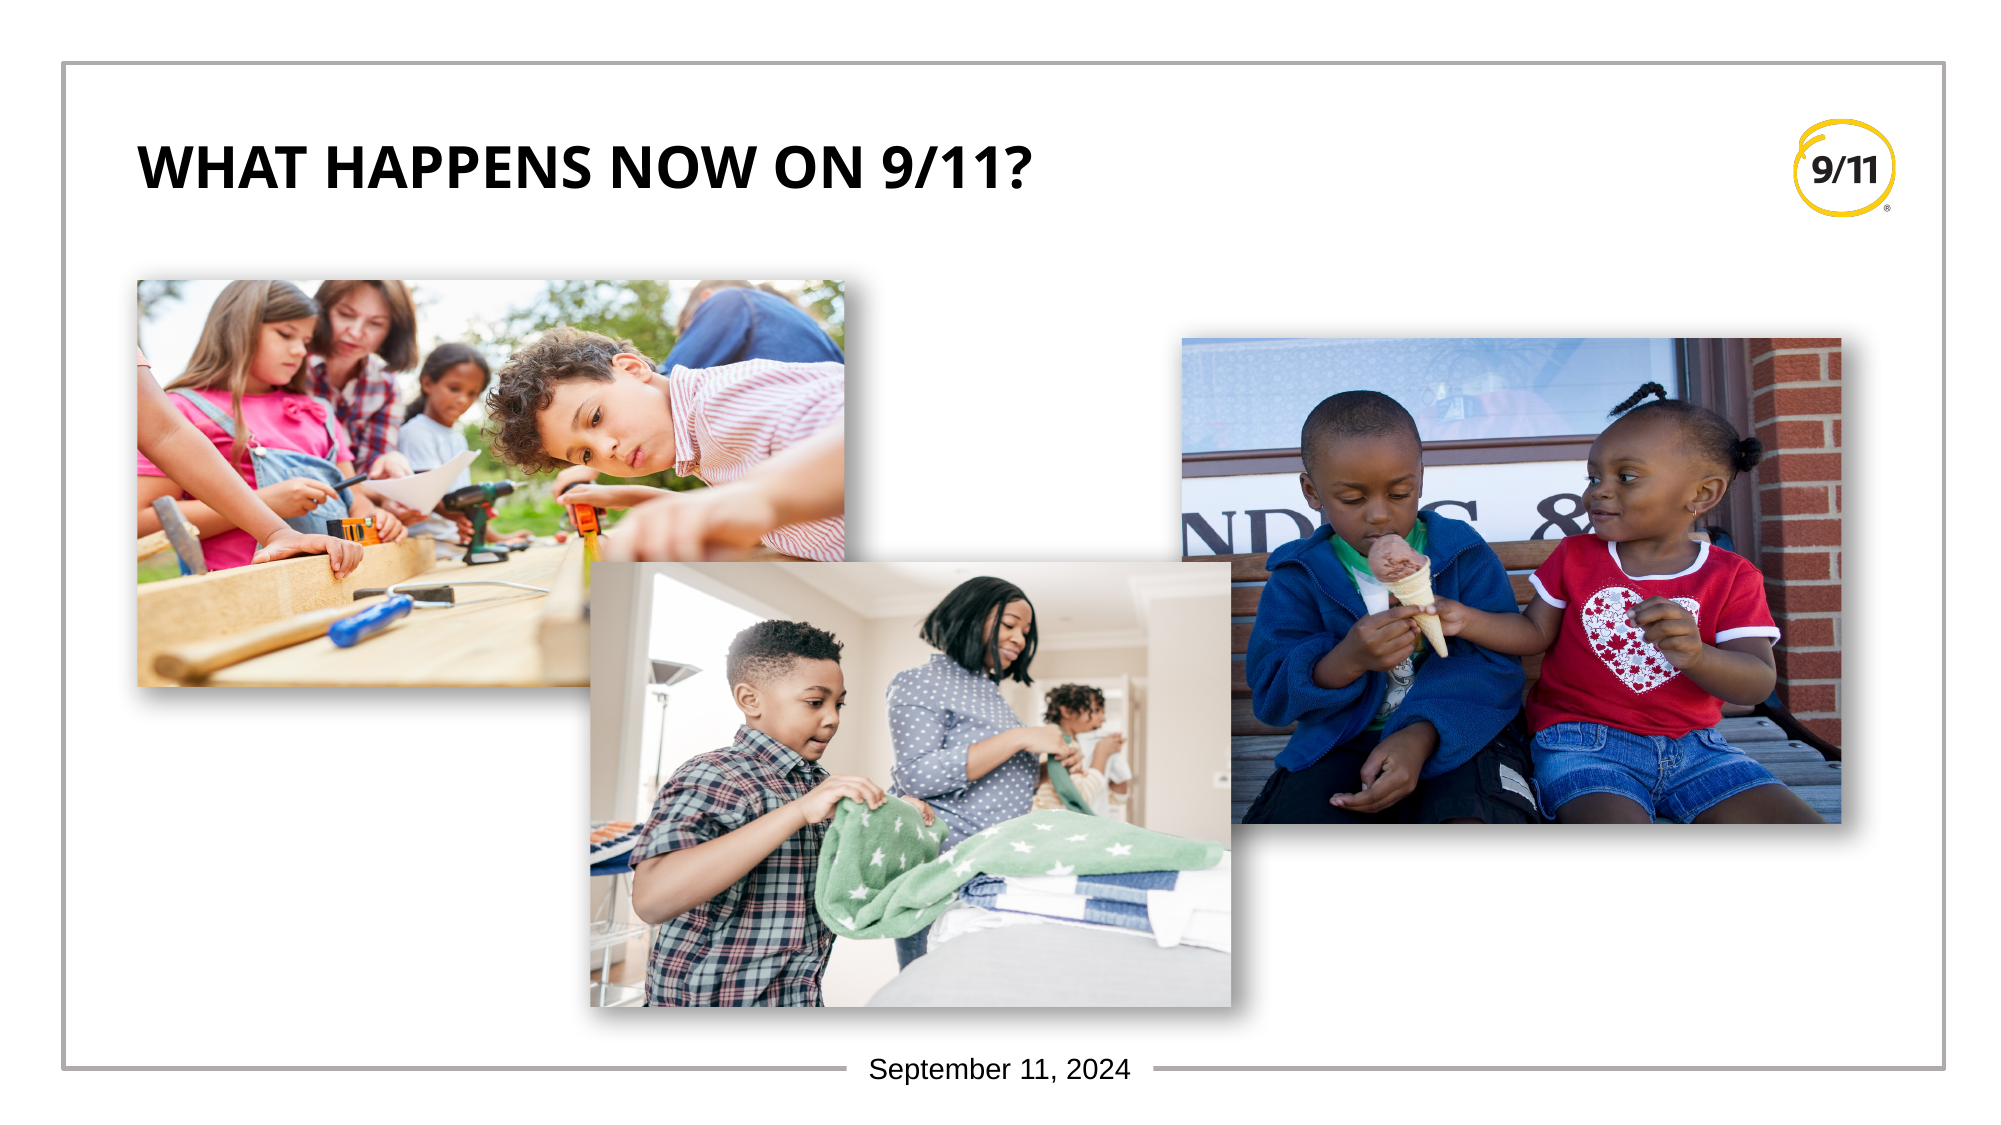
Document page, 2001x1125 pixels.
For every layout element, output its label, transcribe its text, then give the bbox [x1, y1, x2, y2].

text_box [1181, 338, 1842, 824]
picture [1779, 112, 1910, 225]
title WHAT HAPPENS NOW ON 9/11? [137, 131, 1863, 207]
text_box [590, 562, 1232, 1007]
text_box [137, 280, 845, 687]
